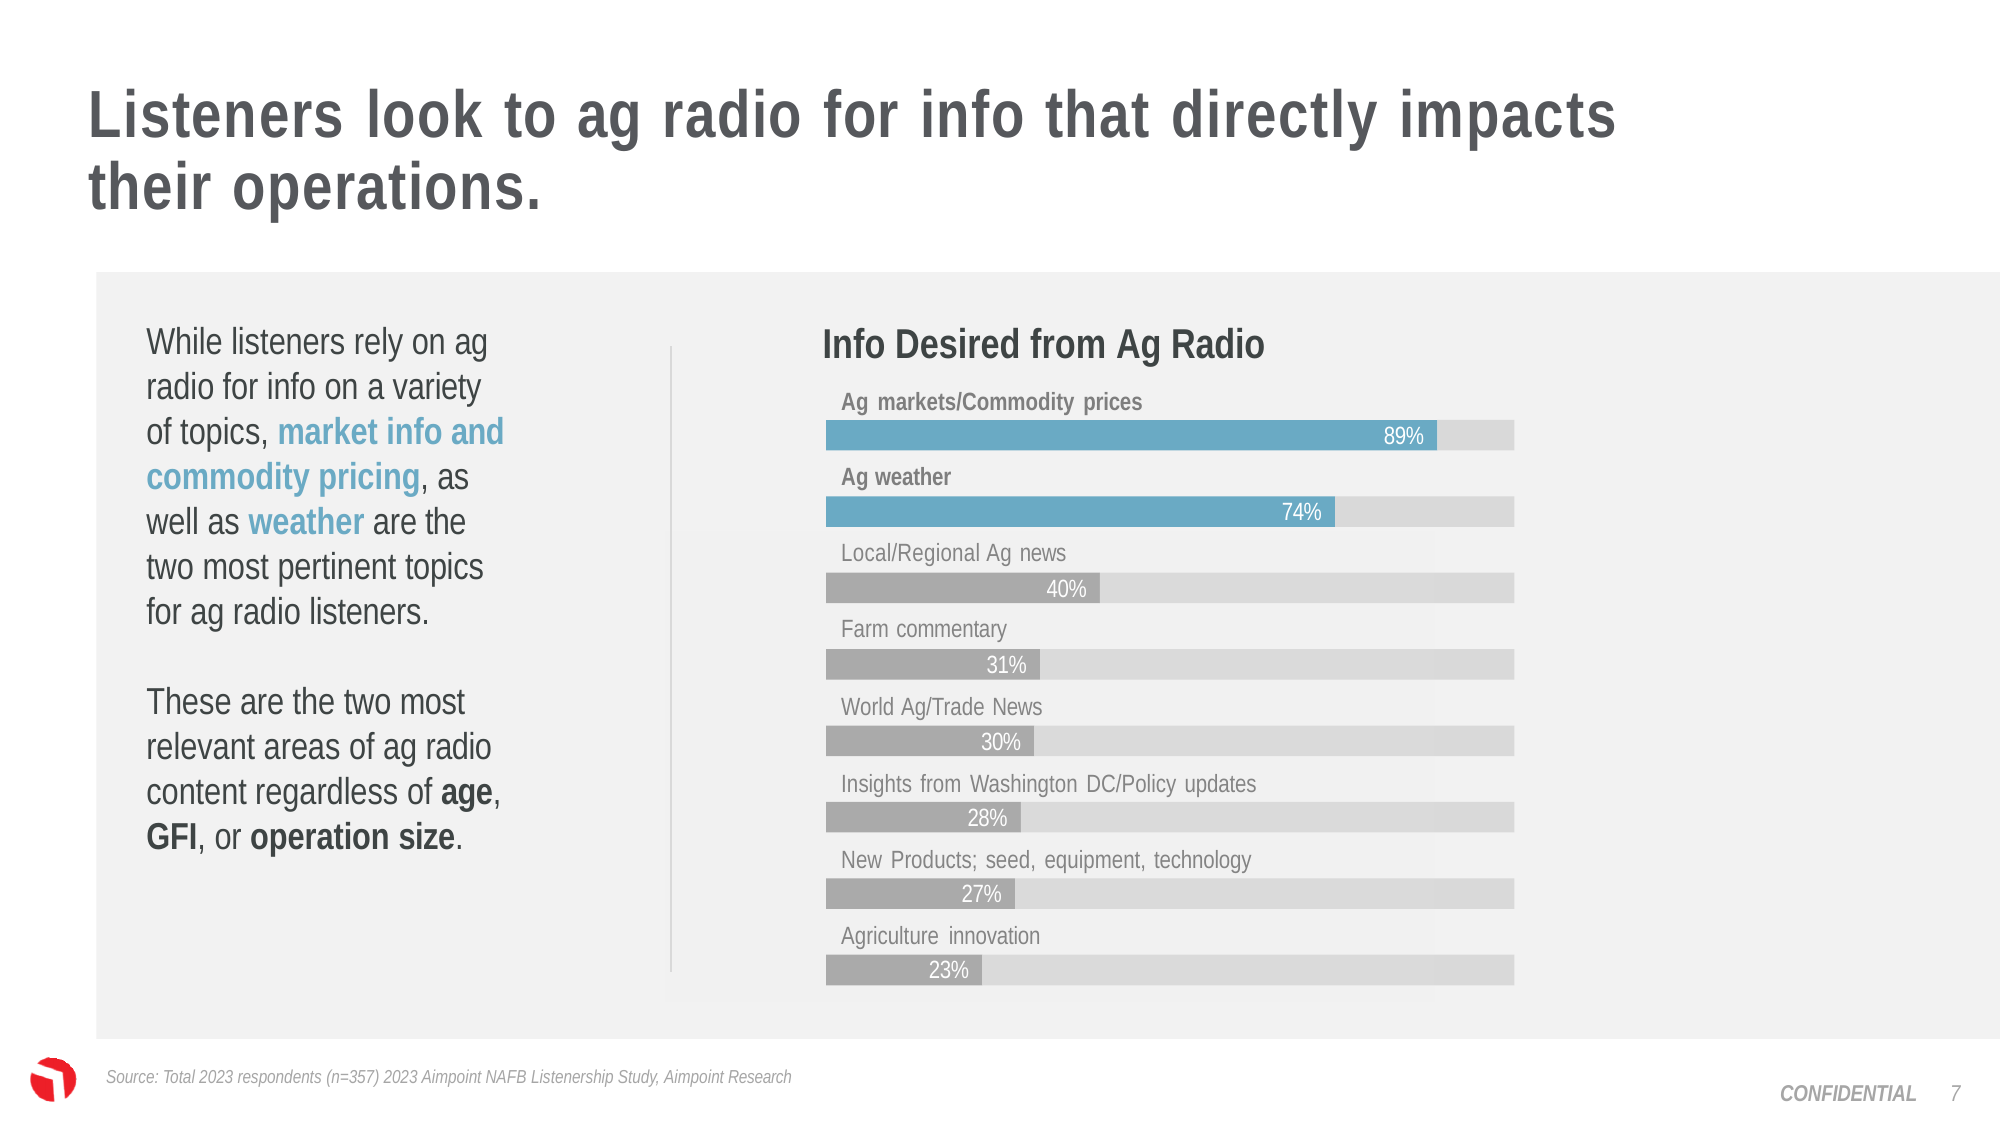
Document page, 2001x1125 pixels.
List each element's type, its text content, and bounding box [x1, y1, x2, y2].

title Listeners look to ag radio for info that directly impacts their operations. [86, 67, 1624, 267]
text_box Source: Total 2023 respondents (n=357) 2023 Aimpoint NAFB Listenership Study, Aimpoint Research [103, 1062, 801, 1088]
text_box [665, 345, 1435, 1002]
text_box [95, 271, 2000, 1040]
picture [30, 1056, 77, 1102]
text_box CONFIDENTIAL 7 [1778, 1076, 1961, 1125]
